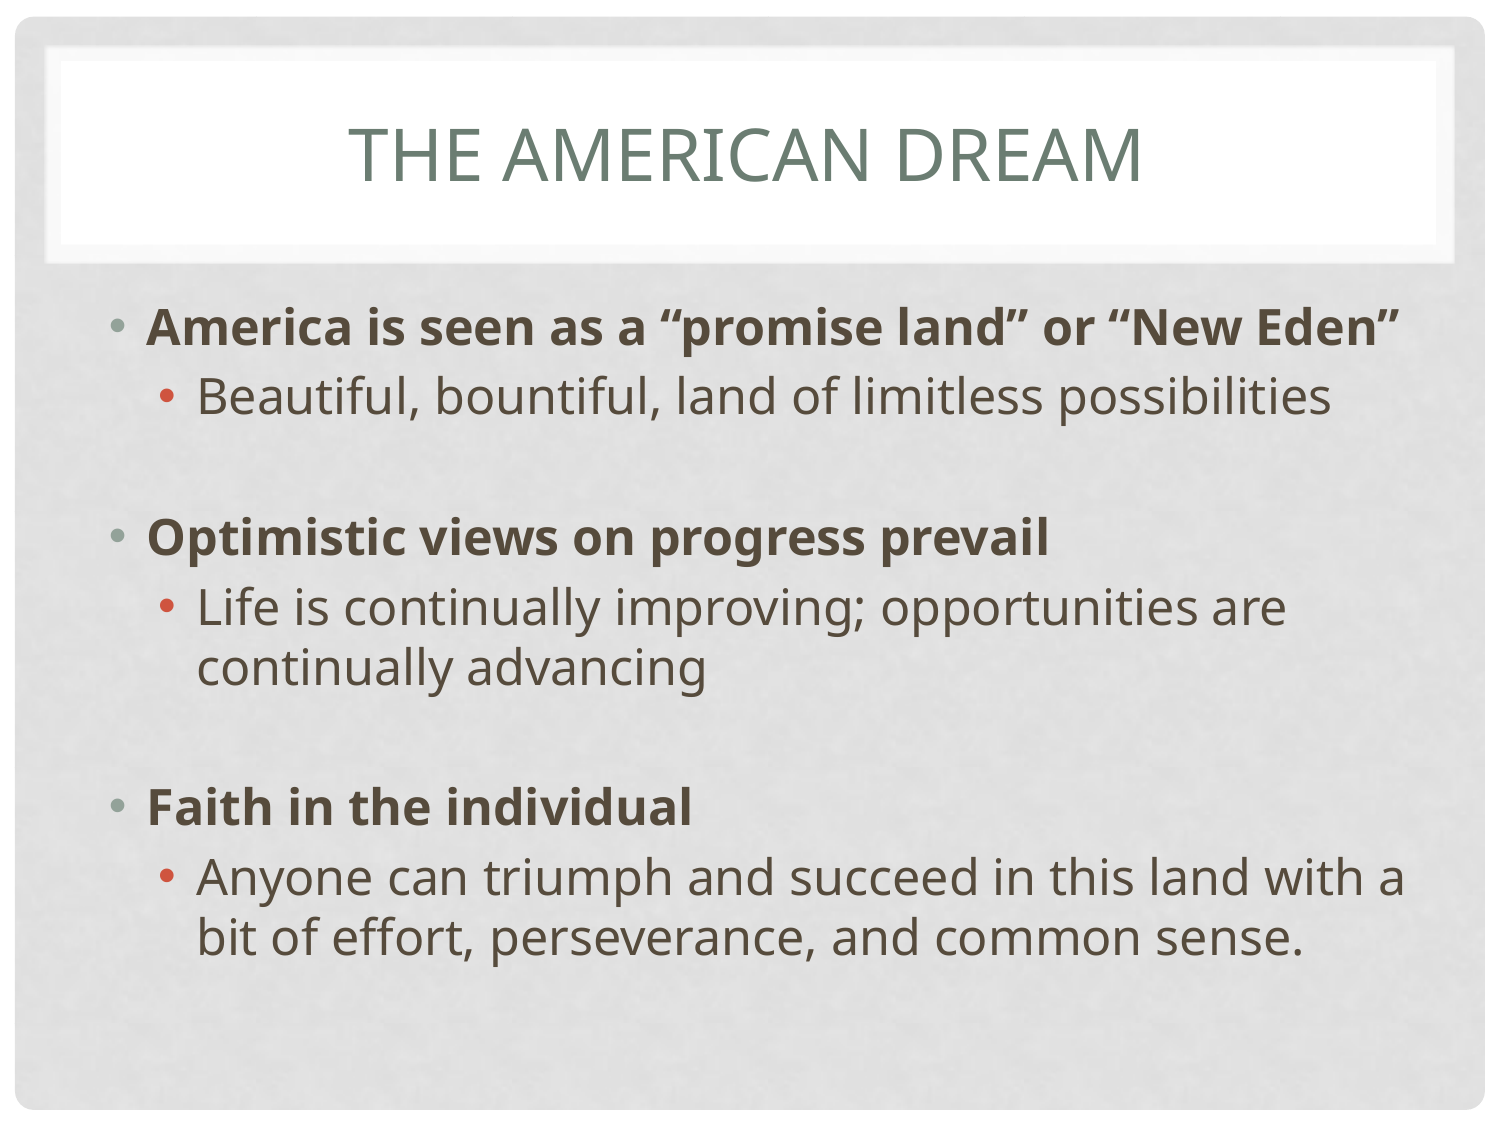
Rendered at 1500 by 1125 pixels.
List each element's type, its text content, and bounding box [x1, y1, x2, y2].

title The American dream [69, 66, 1425, 238]
list America is seen as a “promise land” or “New Eden” Beautiful, bountiful, land of limitless possibilities Optimistic views on progress prevail Life is continually improving; opportunities are continually advancing Faith in the individual Anyone can triumph and succeed in this land with a bit of effort, perseverance, and common sense. [75, 287, 1425, 1005]
